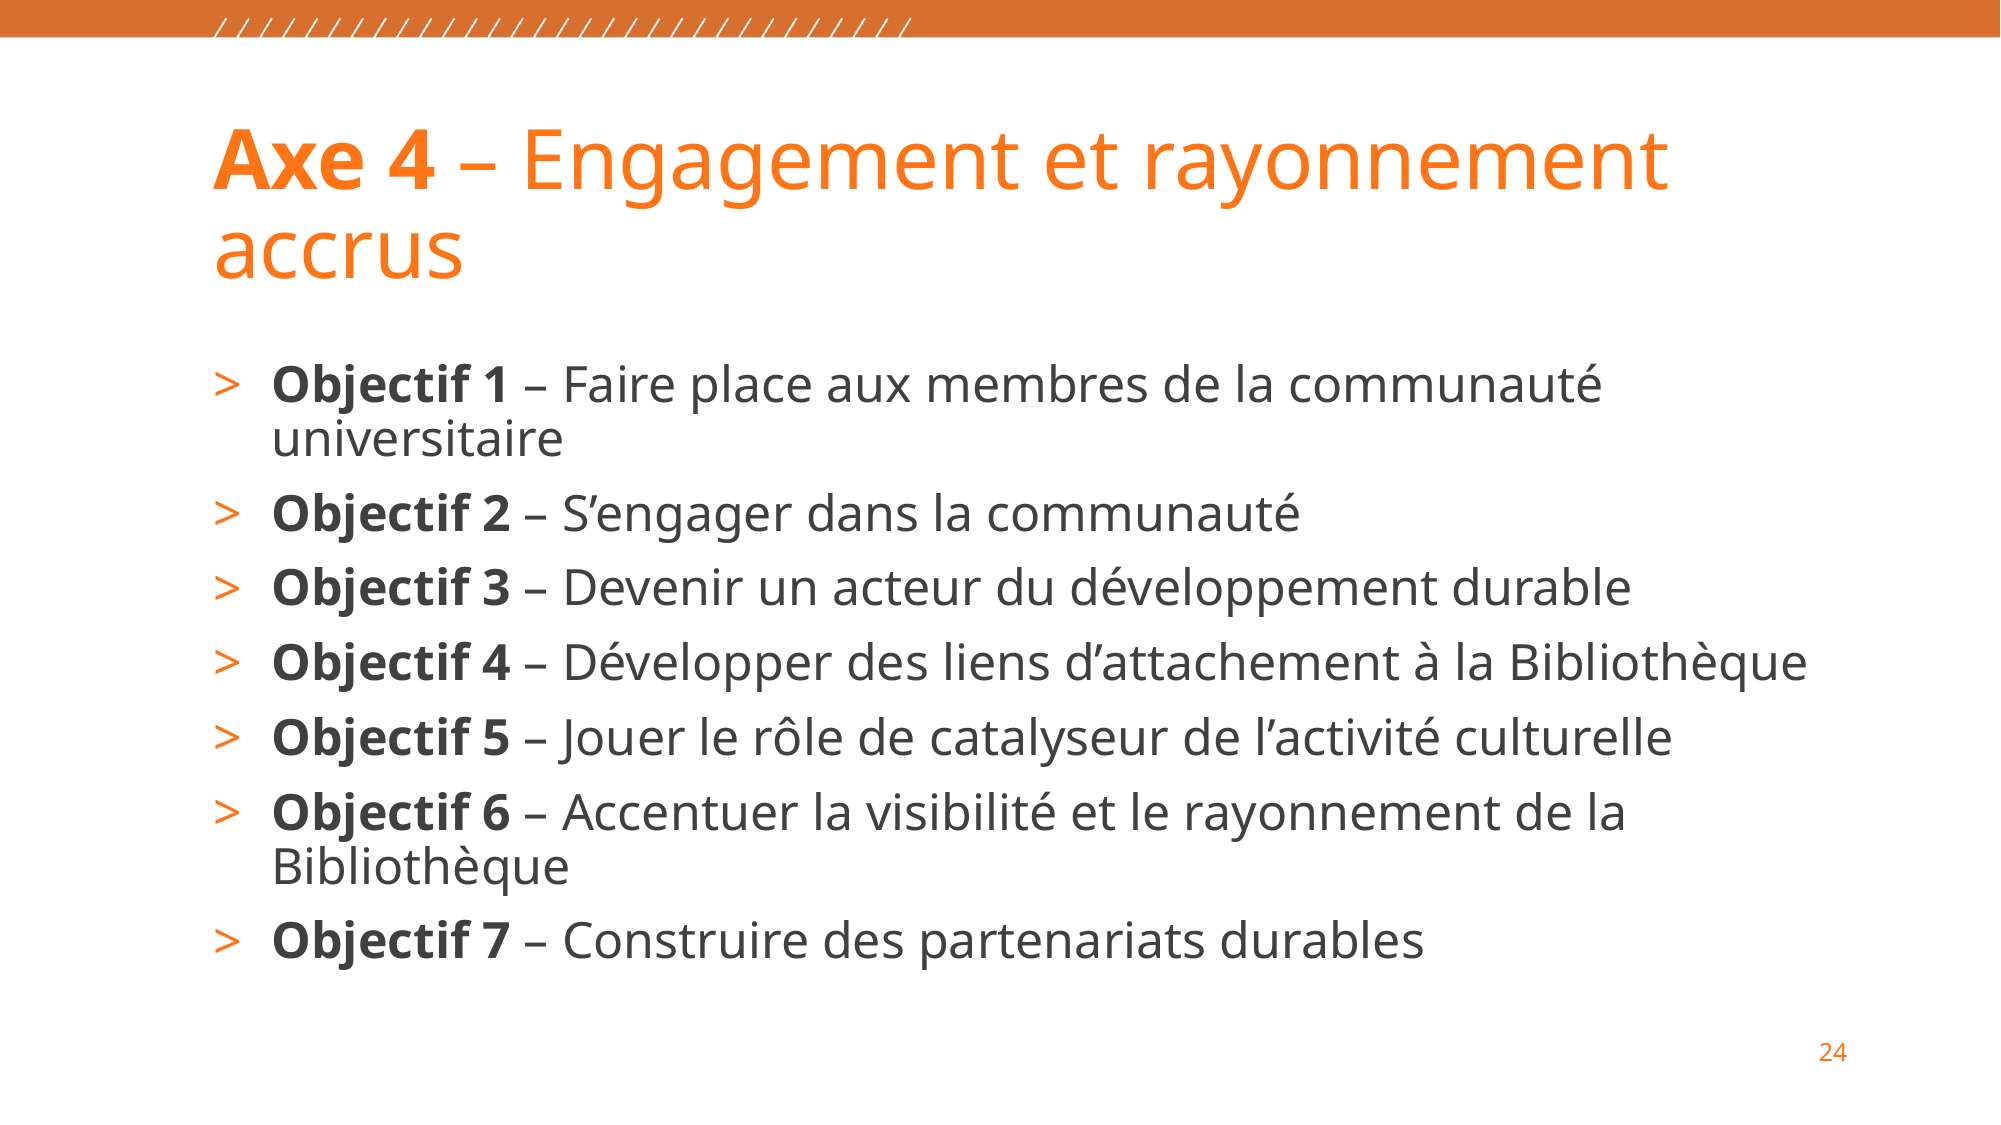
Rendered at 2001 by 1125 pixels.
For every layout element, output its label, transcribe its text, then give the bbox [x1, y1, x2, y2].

title Axe 4 – Engagement et rayonnement accrus [198, 109, 1924, 323]
picture [0, 0, 2000, 72]
slide_number 24 [1412, 1023, 1863, 1084]
list Objectif 1 – Faire place aux membres de la communauté universitaire Objectif 2 – S’engager dans la communauté Objectif 3 – Devenir un acteur du développement durable Objectif 4 – Développer des liens d’attachement à la Bibliothèque Objectif 5 – Jouer le rôle de catalyseur de l’activité culturelle Objectif 6 – Accentuer la visibilité et le rayonnement de la Bibliothèque Objectif 7 – Construire des partenariats durables [198, 351, 1924, 1014]
